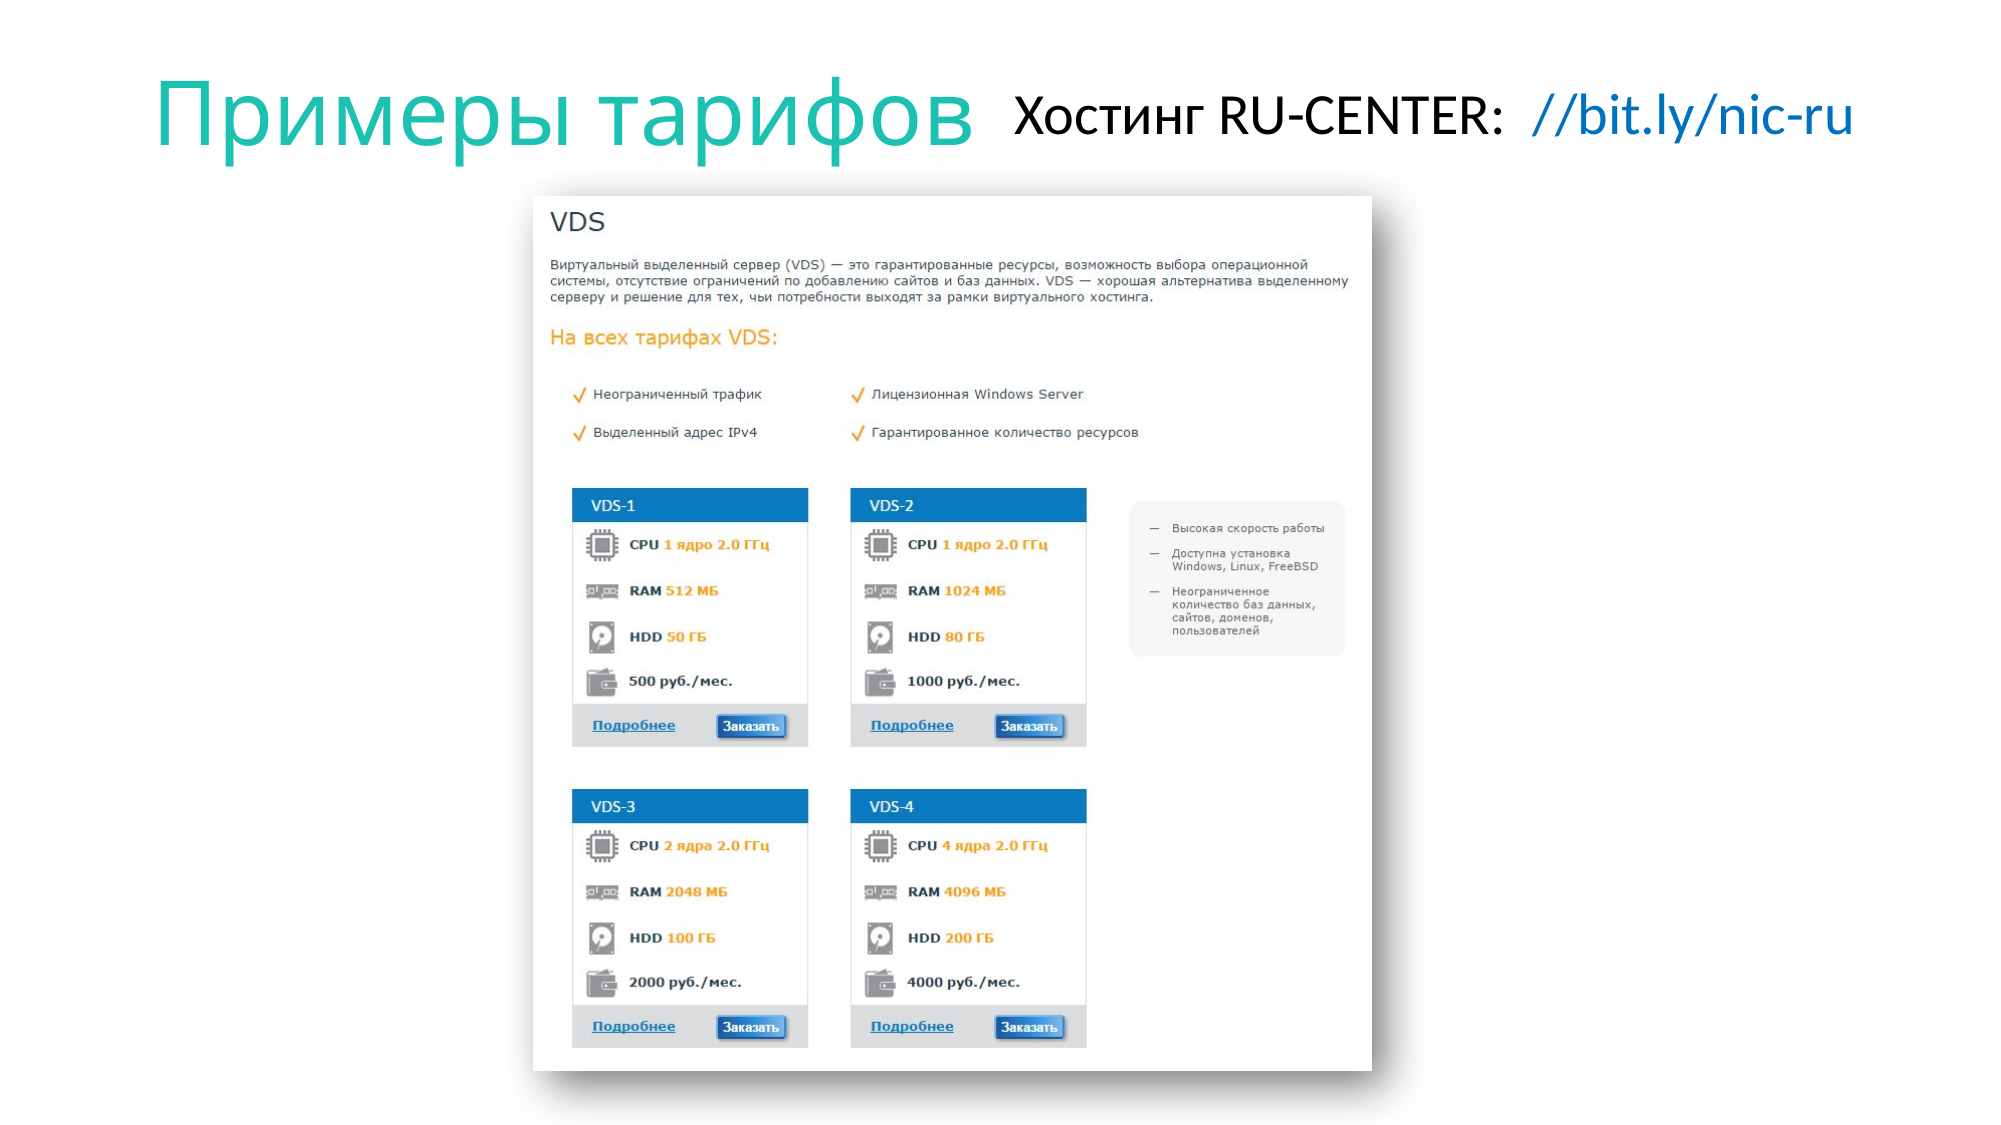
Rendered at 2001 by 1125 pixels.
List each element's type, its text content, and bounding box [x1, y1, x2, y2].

title Примеры тарифов [137, 59, 1863, 173]
text_box Хостинг RU-CENTER: //bit.ly/nic-ru [999, 77, 1883, 156]
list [533, 195, 1372, 1071]
